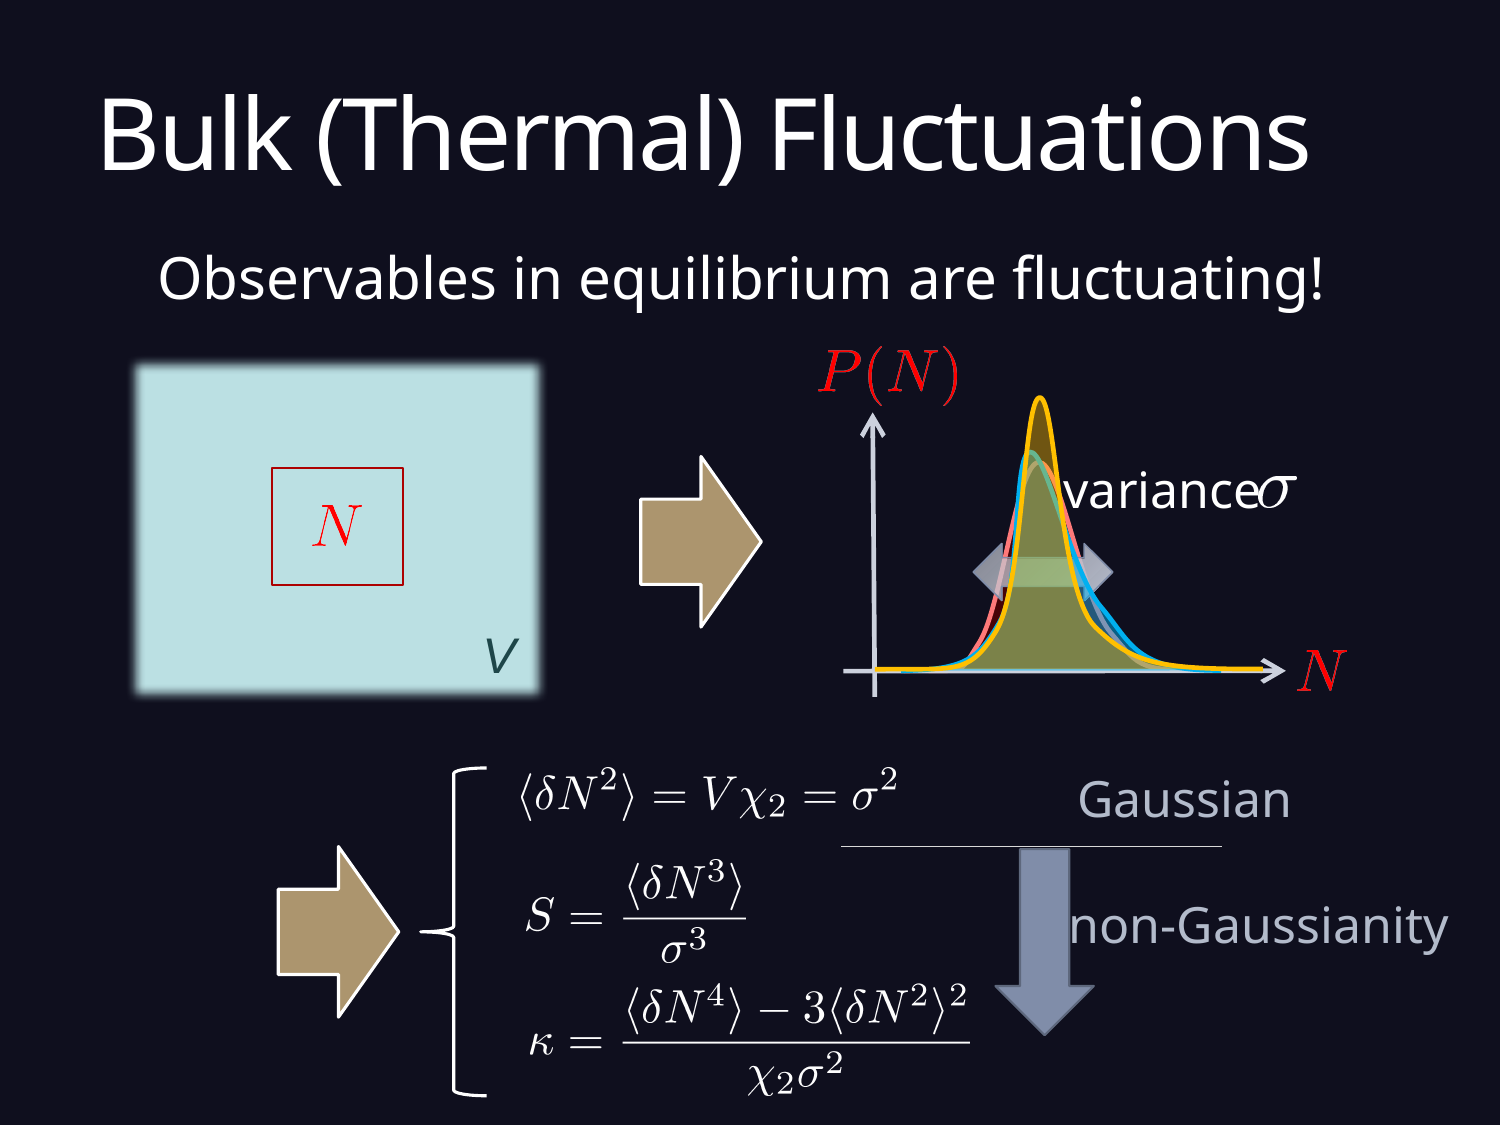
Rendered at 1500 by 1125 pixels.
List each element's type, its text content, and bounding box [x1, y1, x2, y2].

title Bulk (Thermal) Fluctuations [80, 2, 1407, 275]
text_box Gaussian [1062, 760, 1308, 836]
text_box [994, 848, 1095, 1036]
picture [311, 505, 362, 546]
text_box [640, 346, 1347, 698]
text_box V [467, 615, 531, 691]
text_box [276, 845, 401, 1019]
text_box [272, 468, 404, 586]
text_box non-Gaussianity [1071, 886, 1464, 962]
text_box [144, 373, 531, 686]
text_box Observables in equilibrium are fluctuating! [142, 233, 1340, 319]
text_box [420, 767, 970, 1096]
